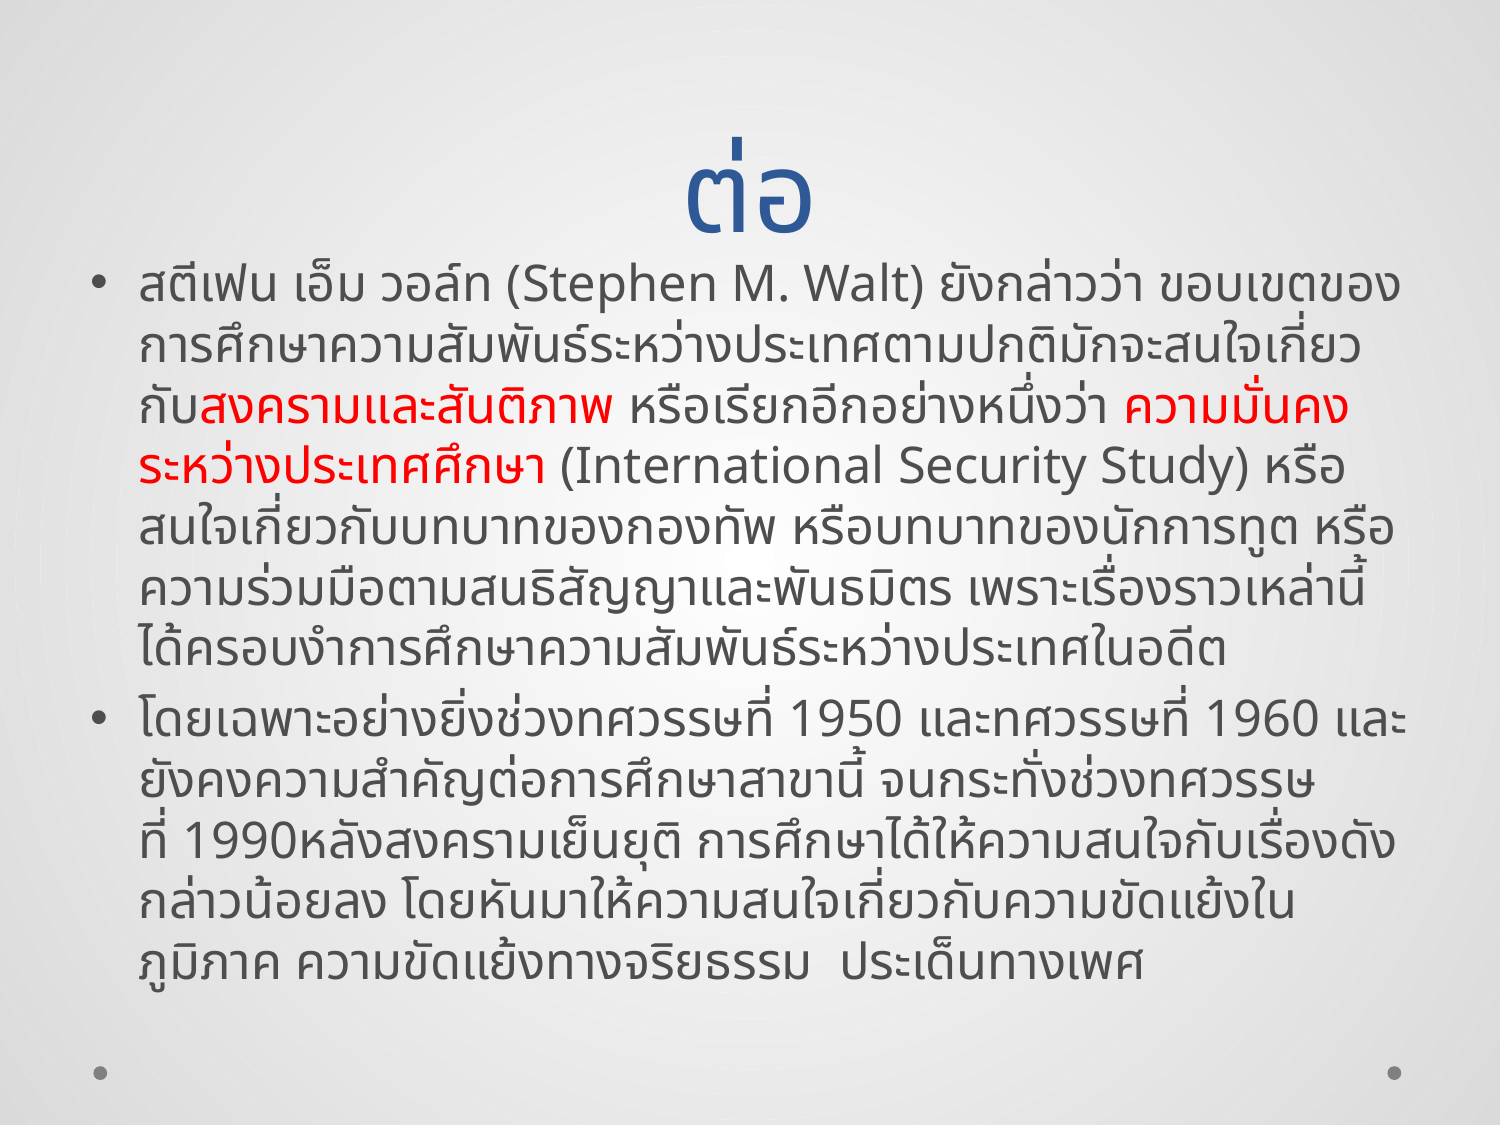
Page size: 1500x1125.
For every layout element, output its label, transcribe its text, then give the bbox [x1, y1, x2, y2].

title ต่อ [75, 0, 1425, 243]
list สตีเฟน เอ็ม วอล์ท (Stephen M. Walt) ยังกล่าวว่า ขอบเขตของการศึกษาความสัมพันธ์ระหว่างประเทศตามปกติมักจะสนใจเกี่ยวกับสงครามและสันติภาพ หรือเรียกอีกอย่างหนึ่งว่า ความมั่นคงระหว่างประเทศศึกษา (International Security Study) หรือสนใจเกี่ยวกับบทบาทของกองทัพ หรือบทบาทของนักการทูต หรือความร่วมมือตามสนธิสัญญาและพันธมิตร เพราะเรื่องราวเหล่านี้ได้ครอบงำการศึกษาความสัมพันธ์ระหว่างประเทศในอดีต โดยเฉพาะอย่างยิ่งช่วงทศวรรษที่ 1950 และทศวรรษที่ 1960 และยังคงความสำคัญต่อการศึกษาสาขานี้ จนกระทั่งช่วงทศวรรษที่ 1990หลังสงครามเย็นยุติ การศึกษาได้ให้ความสนใจกับเรื่องดังกล่าวน้อยลง โดยหันมาให้ความสนใจเกี่ยวกับความขัดแย้งในภูมิภาค ความขัดแย้งทางจริยธรรม ประเด็นทางเพศ [75, 243, 1425, 1083]
